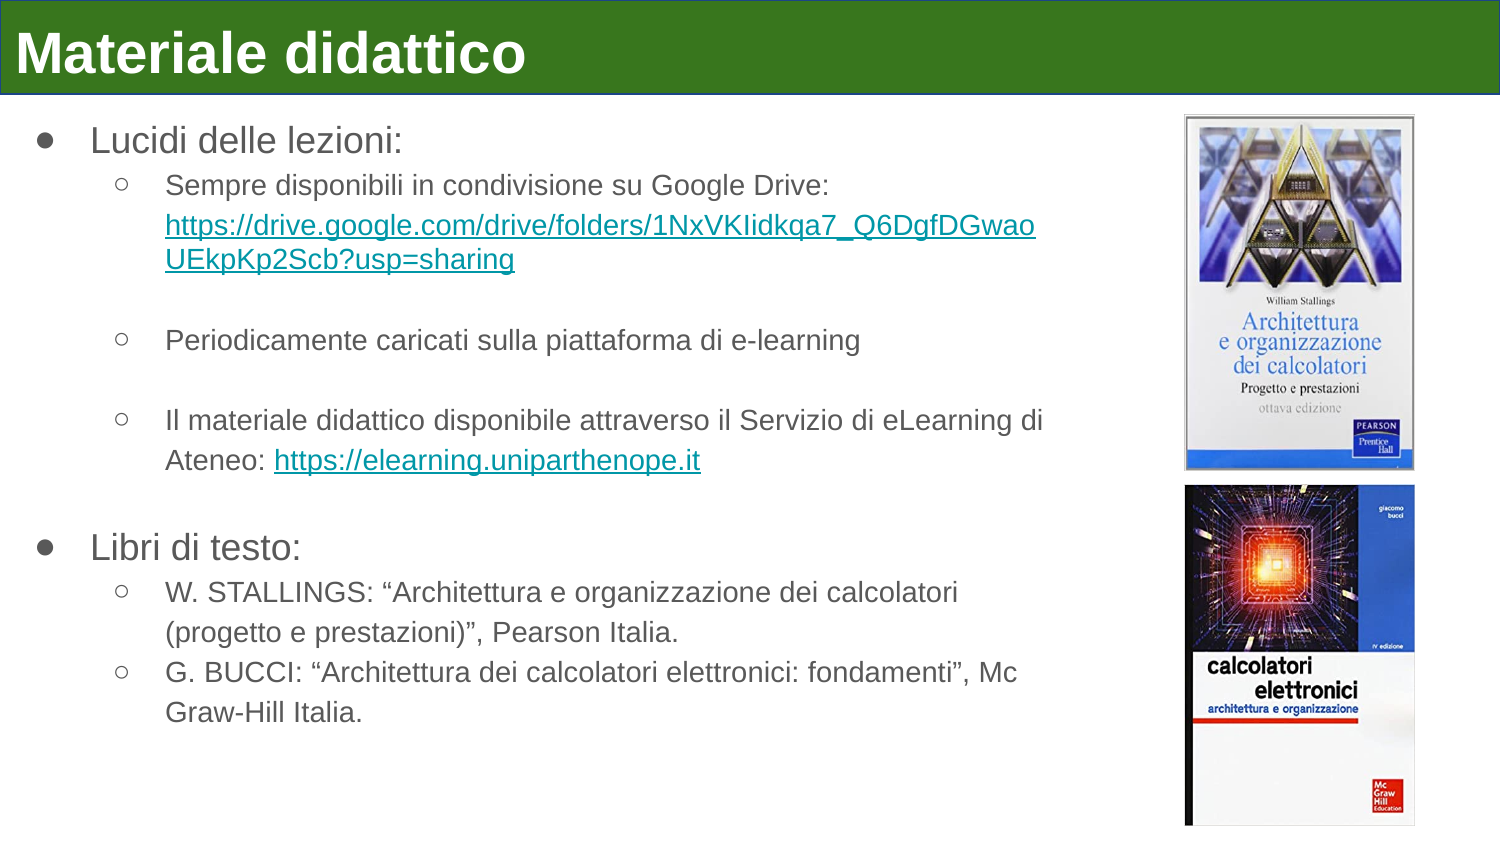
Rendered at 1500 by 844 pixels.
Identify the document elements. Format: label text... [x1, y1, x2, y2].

picture [1184, 484, 1415, 826]
title Materiale didattico [0, 0, 1500, 94]
list Lucidi delle lezioni: Sempre disponibili in condivisione su Google Drive: https://drive.google.com/drive/folders/1NxVKIidkqa7_Q6DgfDGwaoUEkpKp2Scb?usp=sharing Periodicamente caricati sulla piattaforma di e-learning Il materiale didattico disponibile attraverso il Servizio di eLearning di Ateneo: https://elearning.uniparthenope.it Libri di testo: W. STALLINGS: “Architettura e organizzazione dei calcolatori (progetto e prestazioni)”, Pearson Italia. G. BUCCI: “Architettura dei calcolatori elettronici: fondamenti”, Mc Graw-Hill Italia. [0, 93, 1065, 750]
picture [1184, 113, 1415, 471]
